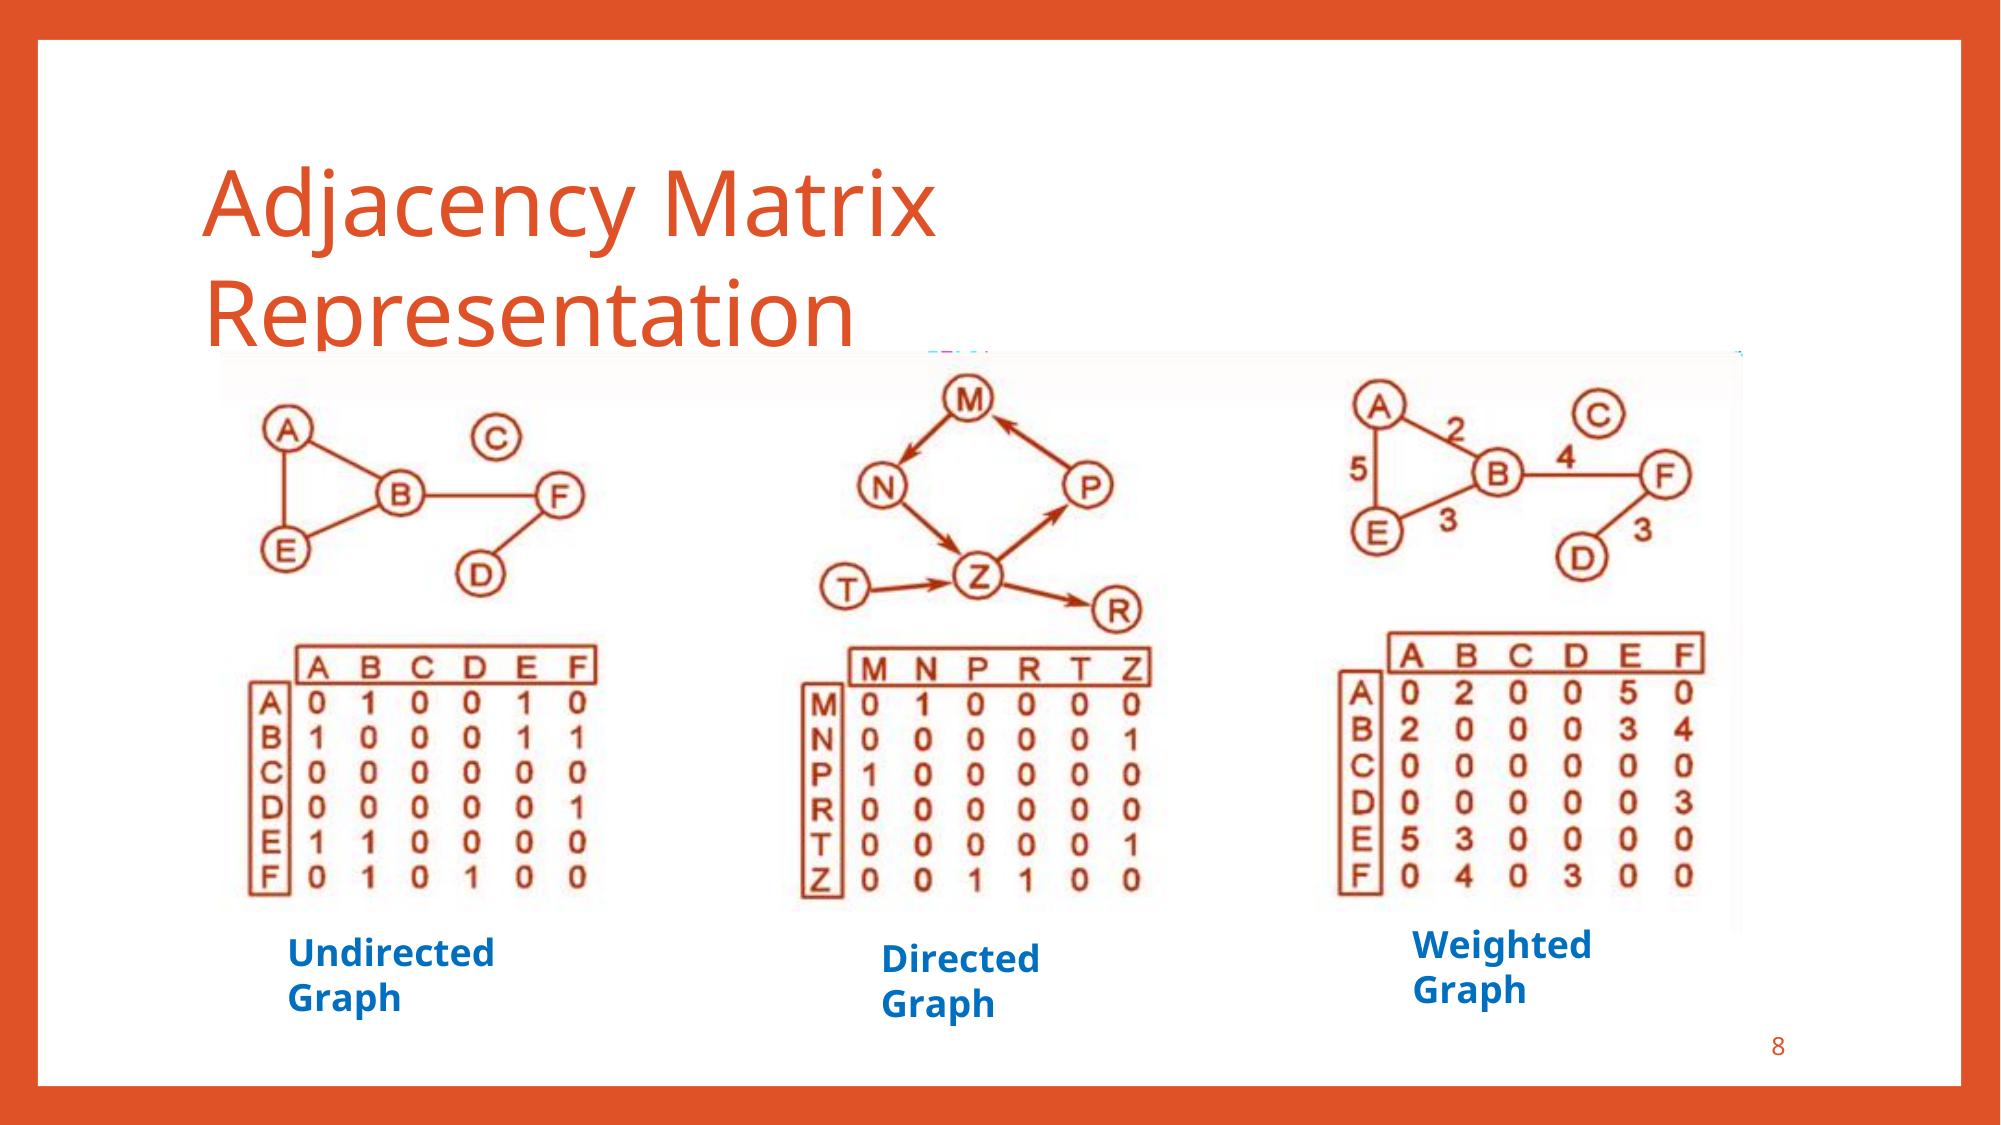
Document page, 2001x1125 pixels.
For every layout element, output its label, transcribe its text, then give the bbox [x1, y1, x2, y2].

text_box Directed Graph [878, 941, 1127, 1026]
picture [220, 351, 1743, 933]
text_box Weighted Graph [1410, 941, 1678, 1012]
title Adjacency Matrix Representation [200, 142, 1462, 365]
slide_number 8 [1765, 1038, 1802, 1125]
text_box Undirected Graph [285, 941, 575, 1020]
